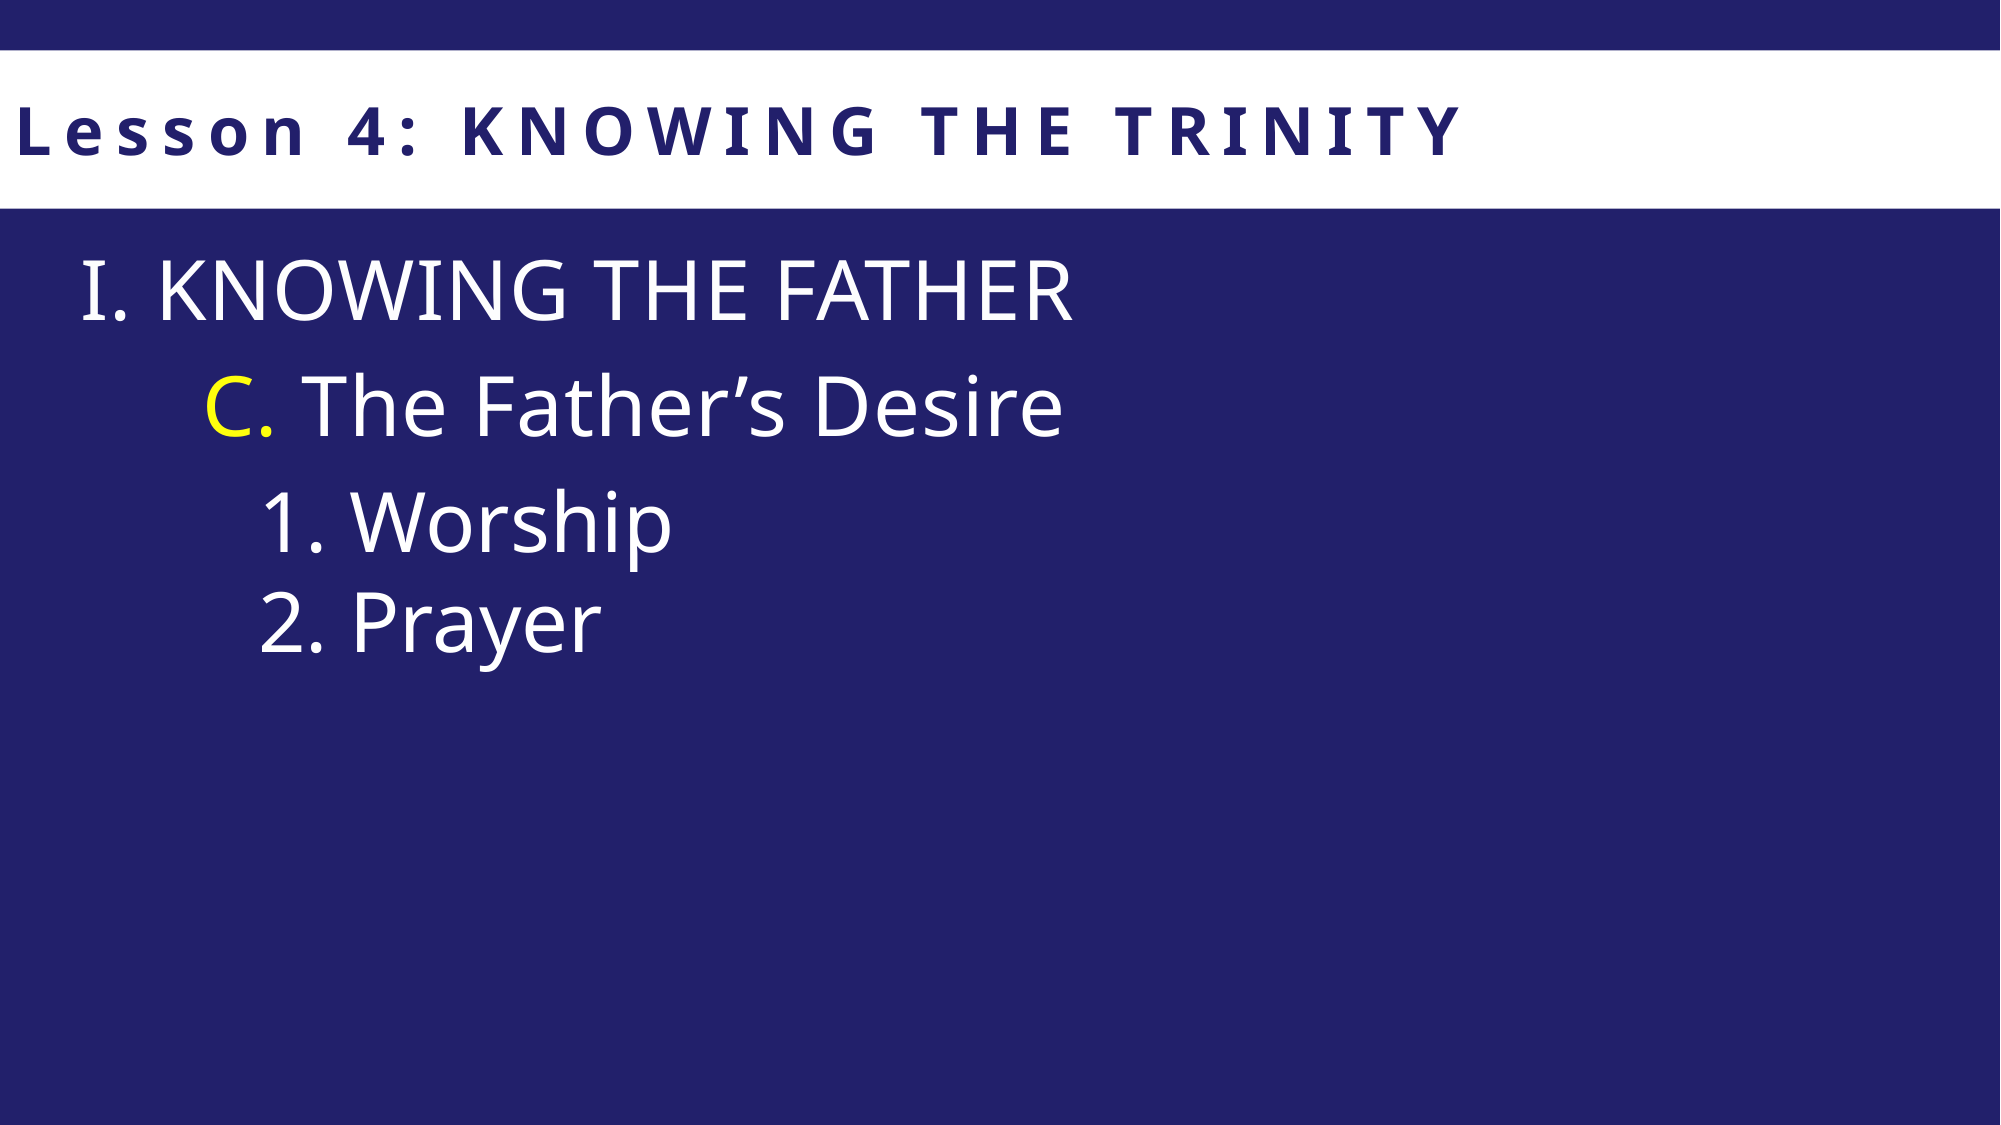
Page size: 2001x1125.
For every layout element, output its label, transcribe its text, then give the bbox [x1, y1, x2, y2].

text_box [0, 48, 2000, 211]
text_box Worship Prayer [243, 461, 690, 677]
text_box Lesson 4: KNOWING THE TRINITY [0, 81, 1476, 177]
picture [0, 211, 2000, 1125]
text_box I. KNOWING THE FATHER [65, 229, 1379, 345]
text_box C. The Father’s Desire [187, 345, 1625, 461]
picture [0, 0, 2000, 48]
